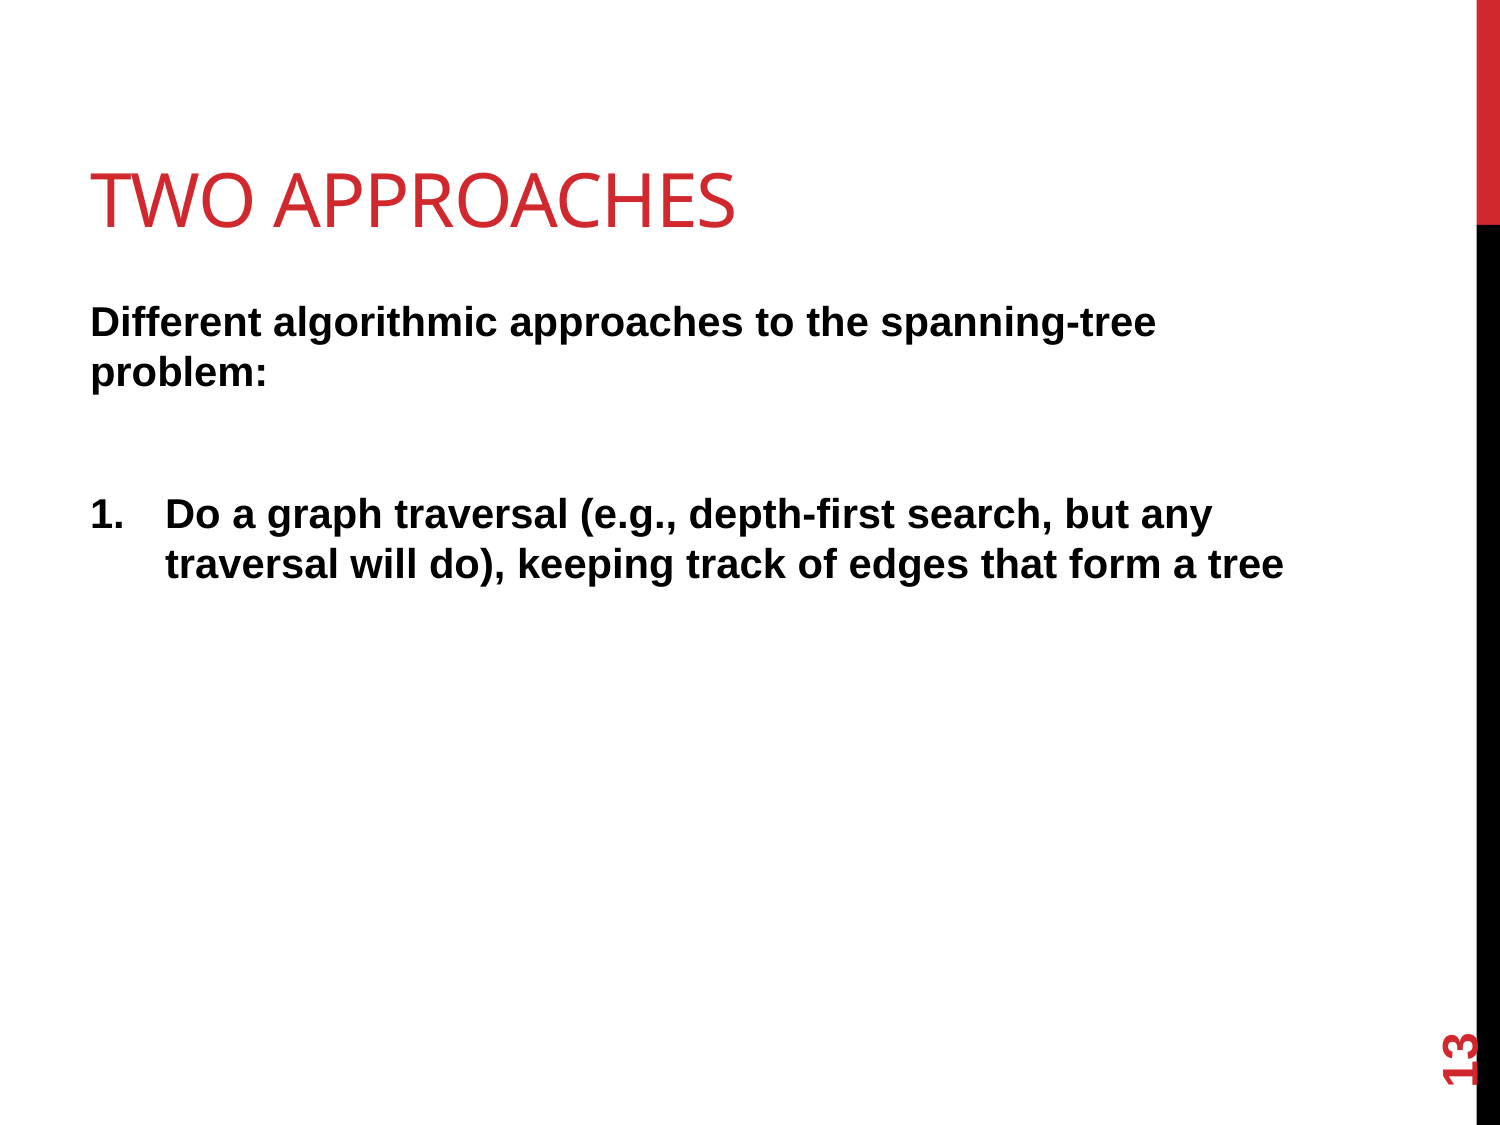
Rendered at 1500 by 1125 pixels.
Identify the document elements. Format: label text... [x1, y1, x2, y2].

title Two Approaches [75, 25, 1025, 250]
slide_number 13 [1427, 887, 1488, 1104]
list Different algorithmic approaches to the spanning-tree problem: Do a graph traversal (e.g., depth-first search, but any traversal will do), keeping track of edges that form a tree [75, 287, 1325, 1005]
